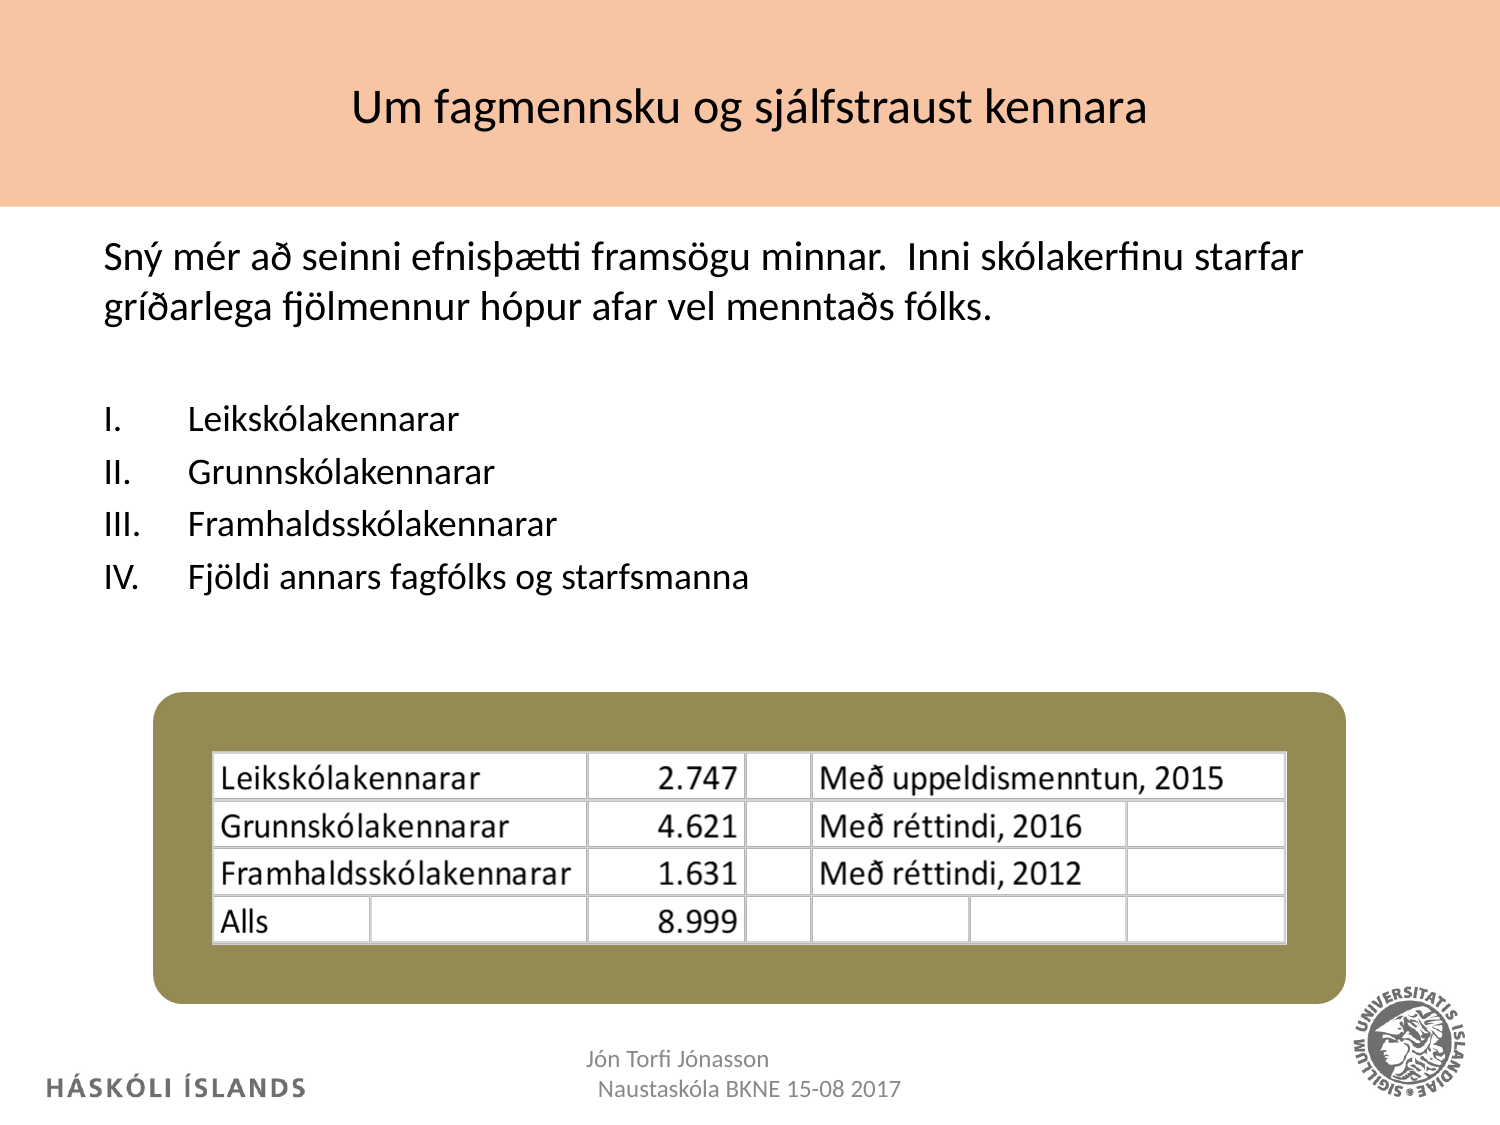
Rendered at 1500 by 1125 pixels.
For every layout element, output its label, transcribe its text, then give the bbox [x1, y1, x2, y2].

picture [0, 207, 1500, 1125]
title Um fagmennsku og sjálfstraust kennara [0, 0, 1500, 207]
footer Jón Torfi Jónasson Naustaskóla BKNE 15-08 2017 [512, 1042, 988, 1103]
text_box Sný mér að seinni efnisþætti framsögu minnar. Inni skólakerfinu starfar gríðarlega fjölmennur hópur afar vel menntaðs fólks. Leikskólakennarar Grunnskólakennarar Framhaldsskólakennarar Fjöldi annars fagfólks og starfsmanna [88, 220, 1471, 1012]
